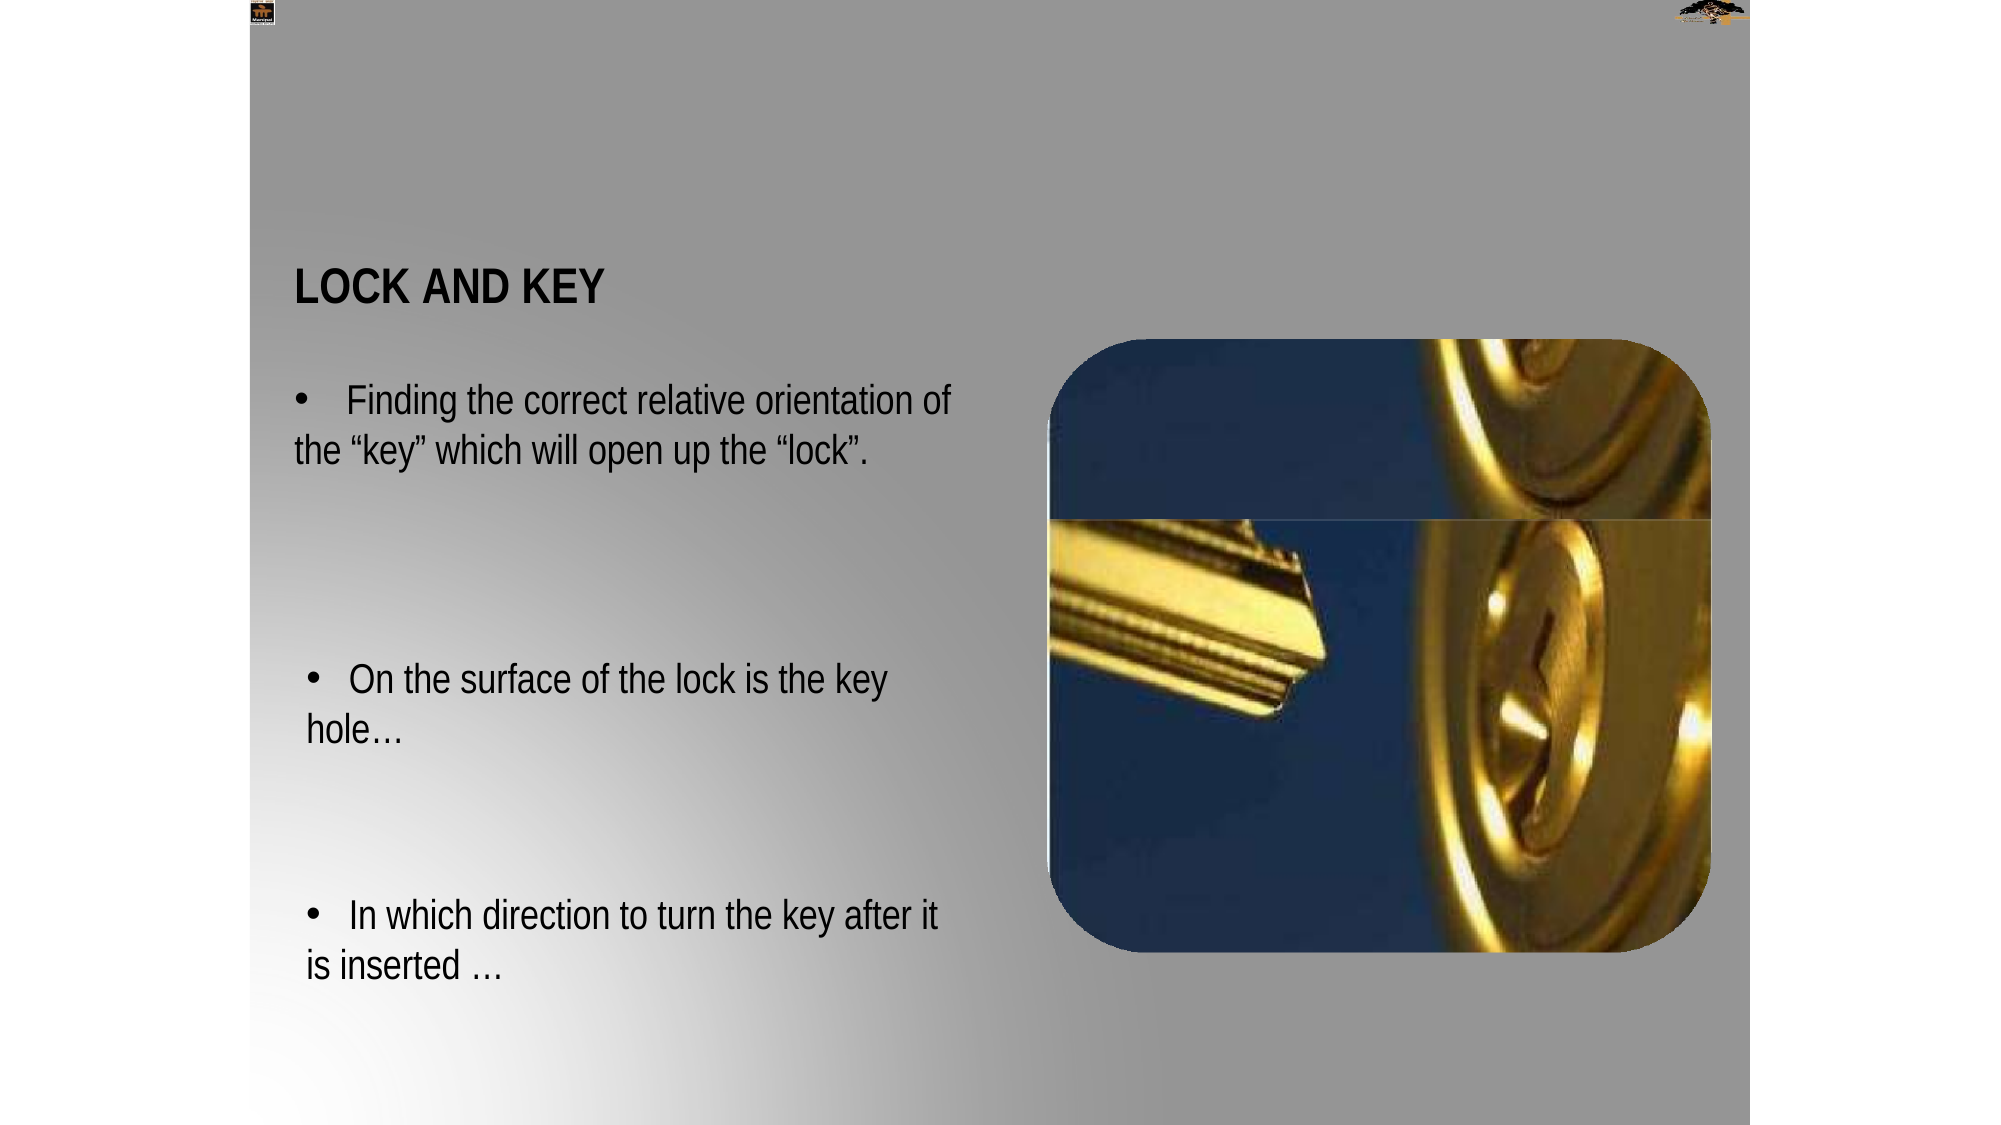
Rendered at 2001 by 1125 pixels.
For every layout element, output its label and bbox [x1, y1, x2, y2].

text_box [249, 0, 1750, 1125]
